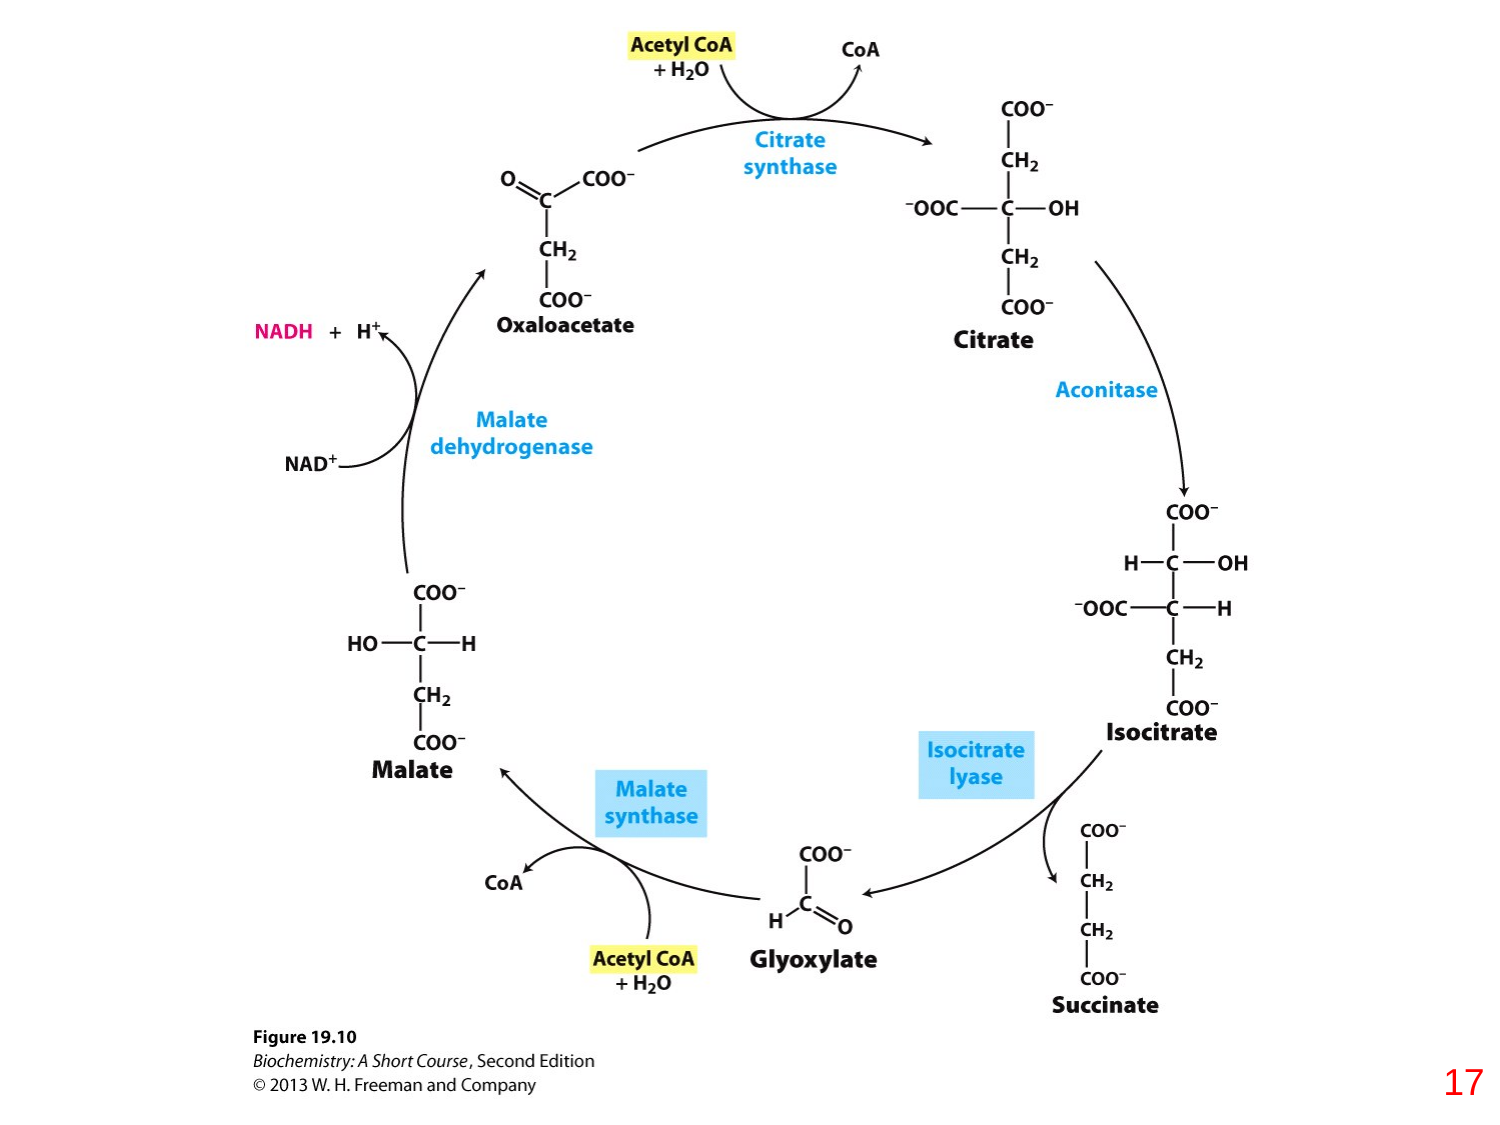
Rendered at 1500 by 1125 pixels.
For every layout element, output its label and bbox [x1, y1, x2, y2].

picture [245, 26, 1256, 1099]
